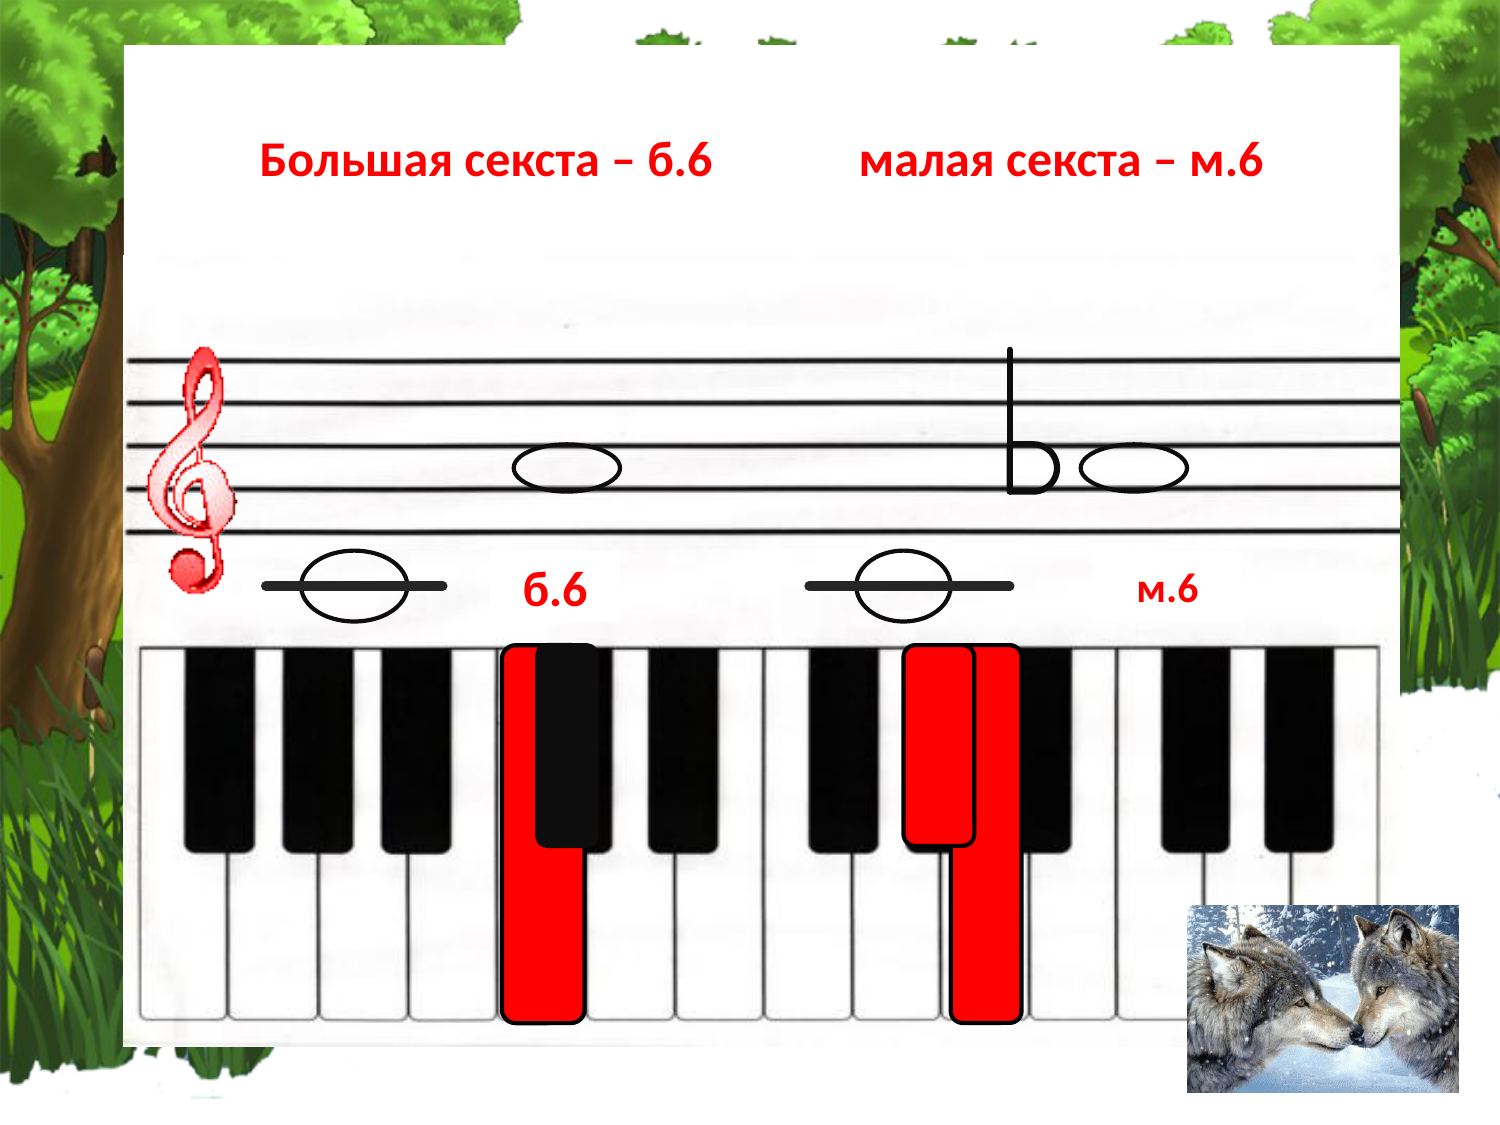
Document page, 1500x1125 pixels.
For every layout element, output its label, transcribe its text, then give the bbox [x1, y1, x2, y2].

title Большая секста – б.6 малая секста – м.6 [123, 44, 1400, 254]
picture [0, 0, 1500, 1125]
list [123, 255, 1400, 1047]
